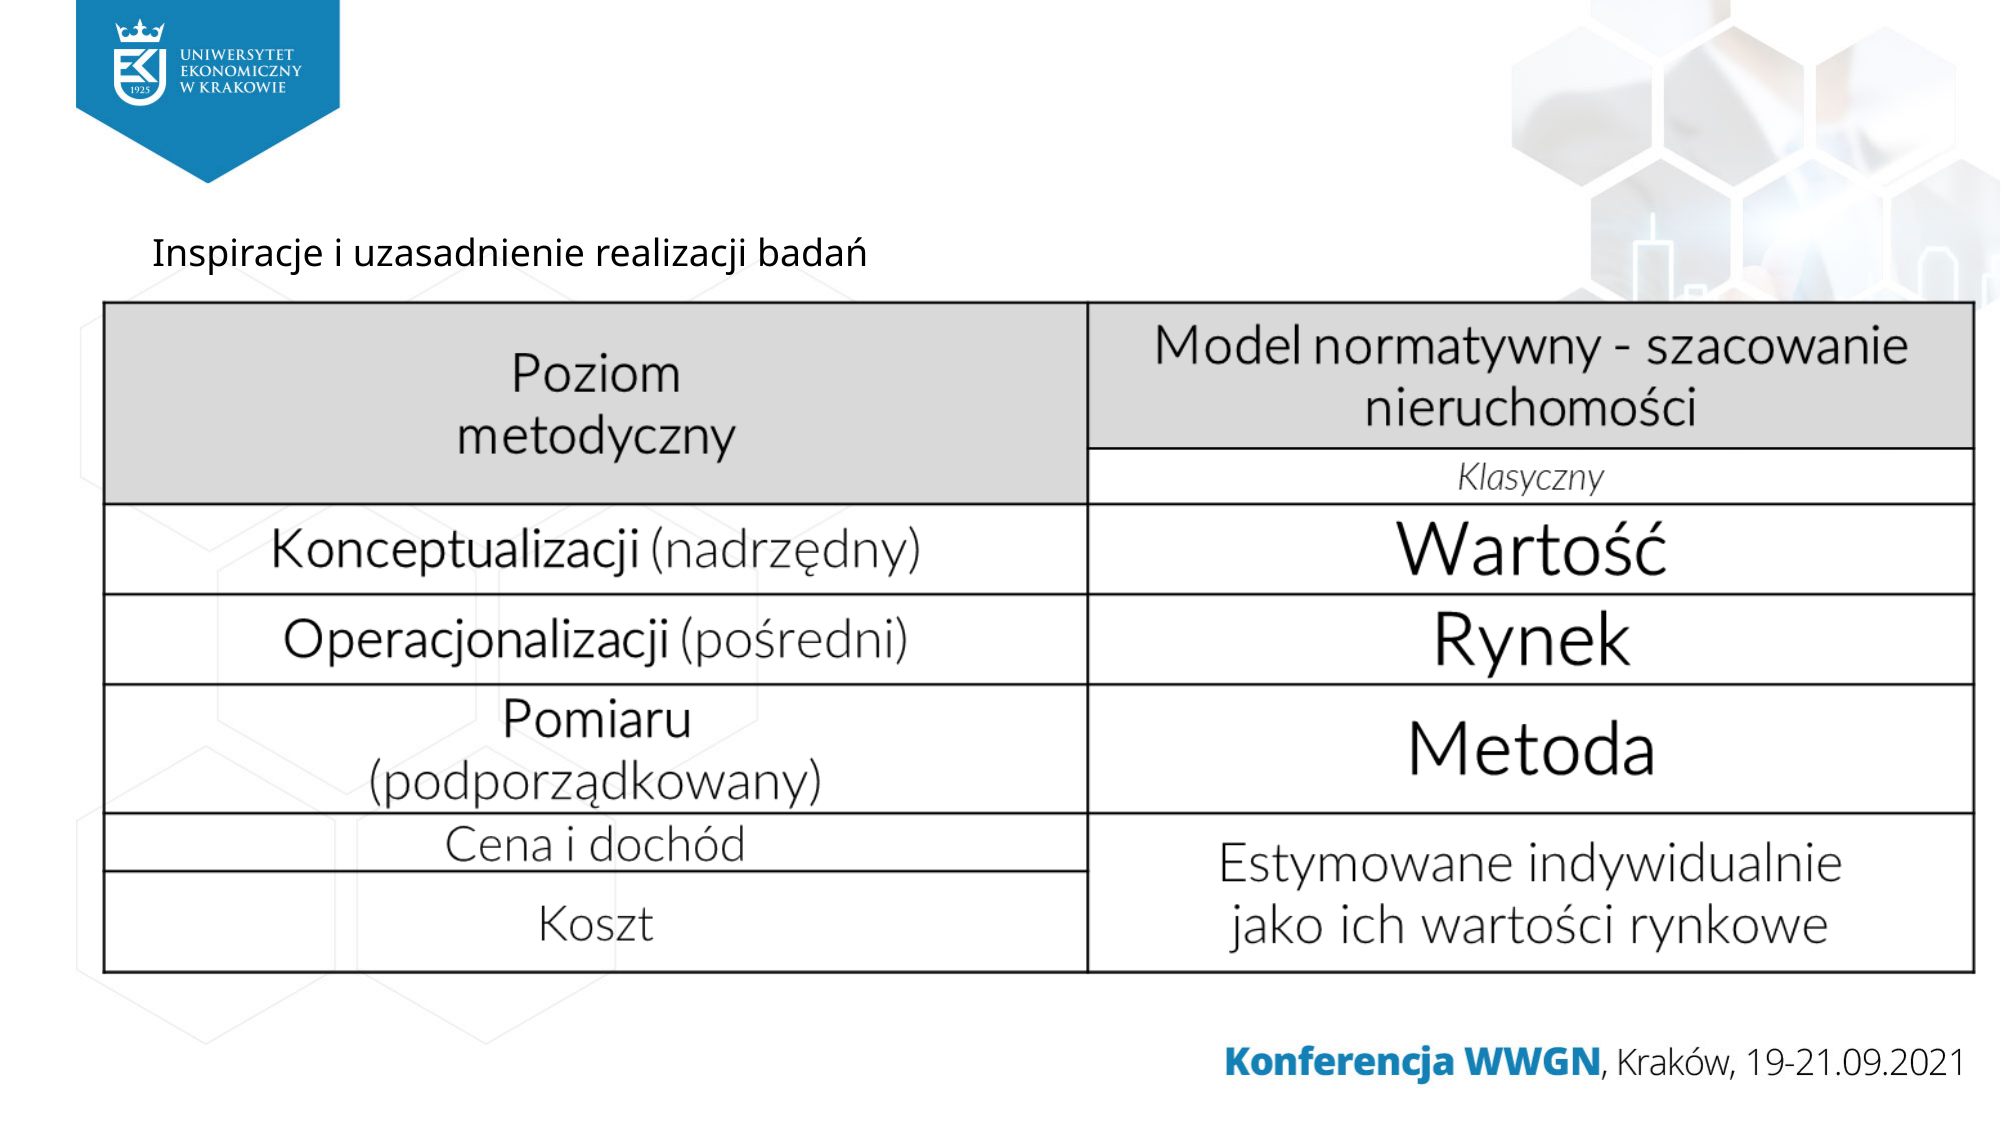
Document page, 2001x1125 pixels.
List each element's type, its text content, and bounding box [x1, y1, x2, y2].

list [102, 294, 1977, 987]
picture [0, 0, 2001, 1125]
title Inspiracje i uzasadnienie realizacji badań [137, 191, 1863, 294]
